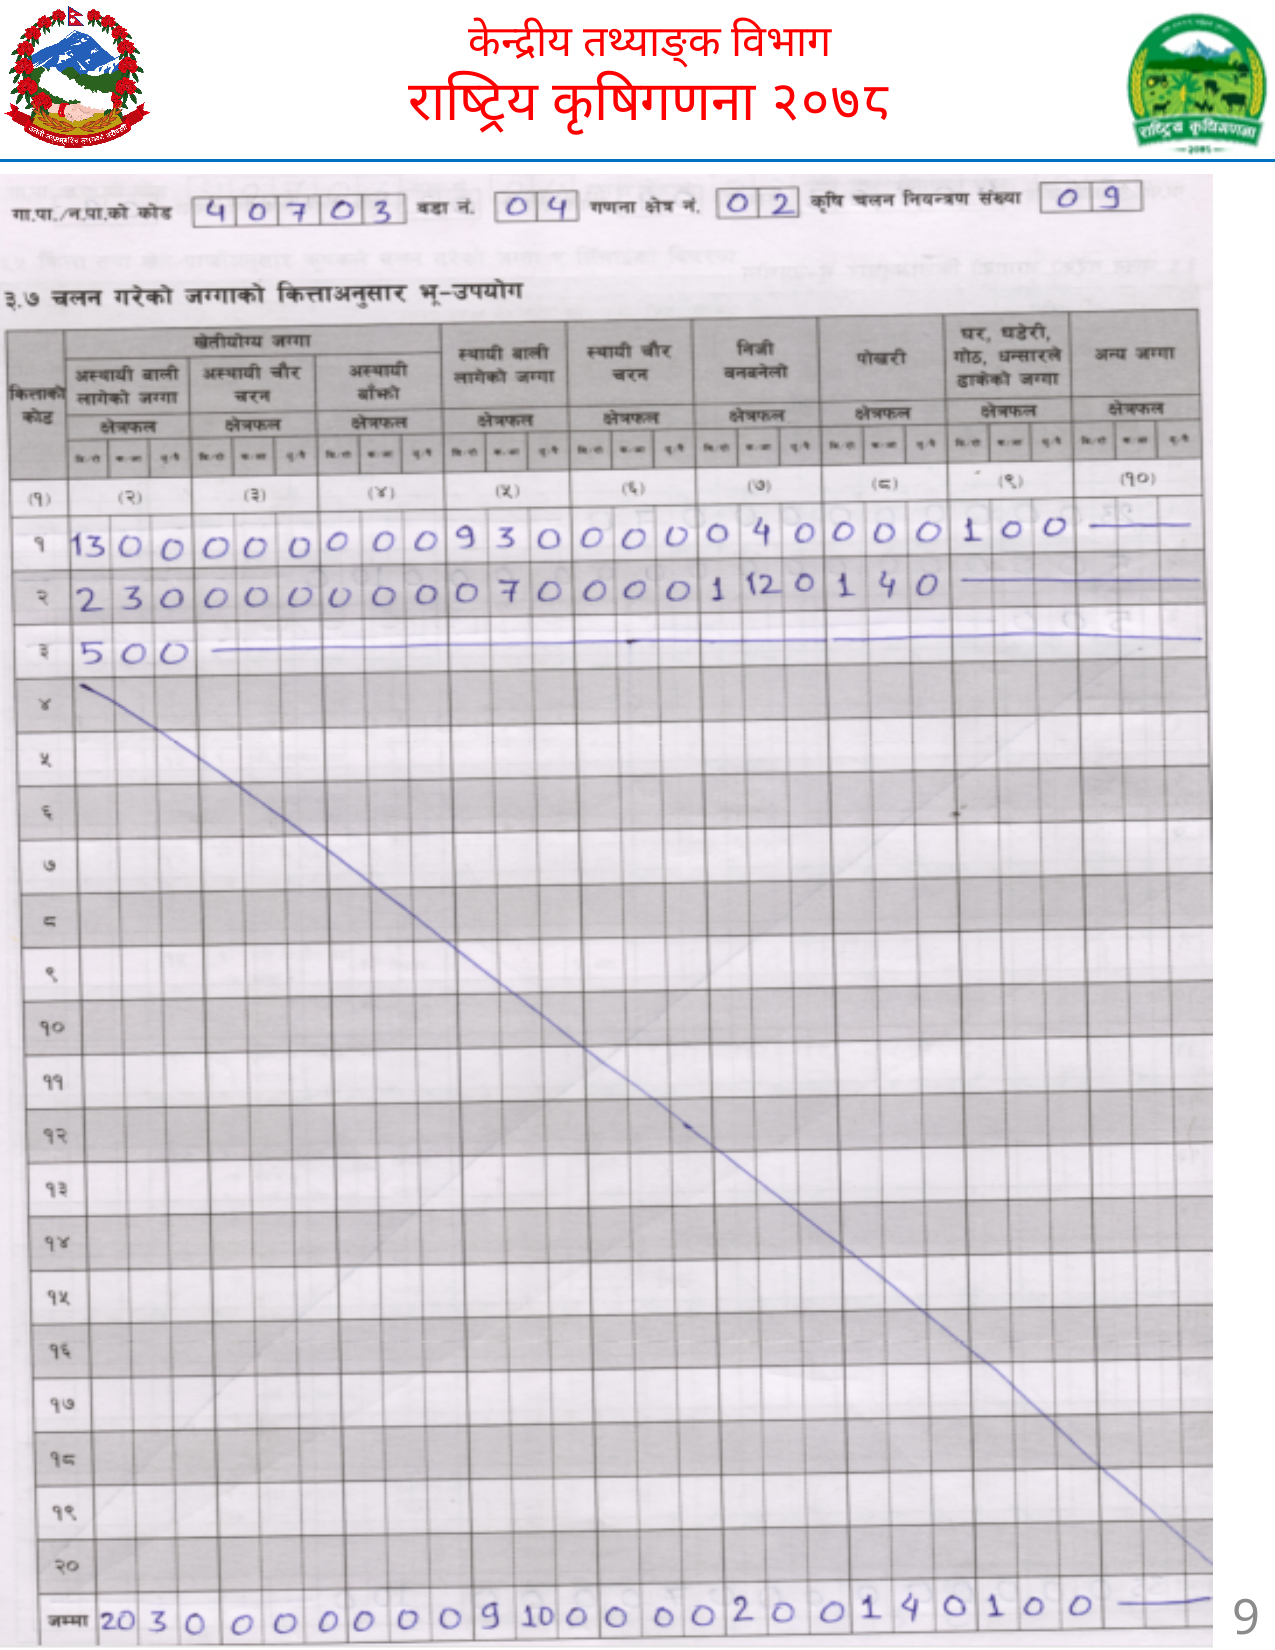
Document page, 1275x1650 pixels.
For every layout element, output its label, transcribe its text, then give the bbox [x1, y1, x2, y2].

picture [4, 6, 150, 148]
picture [1125, 6, 1271, 159]
picture [0, 174, 1213, 1650]
slide_number 9 [1216, 1574, 1275, 1650]
